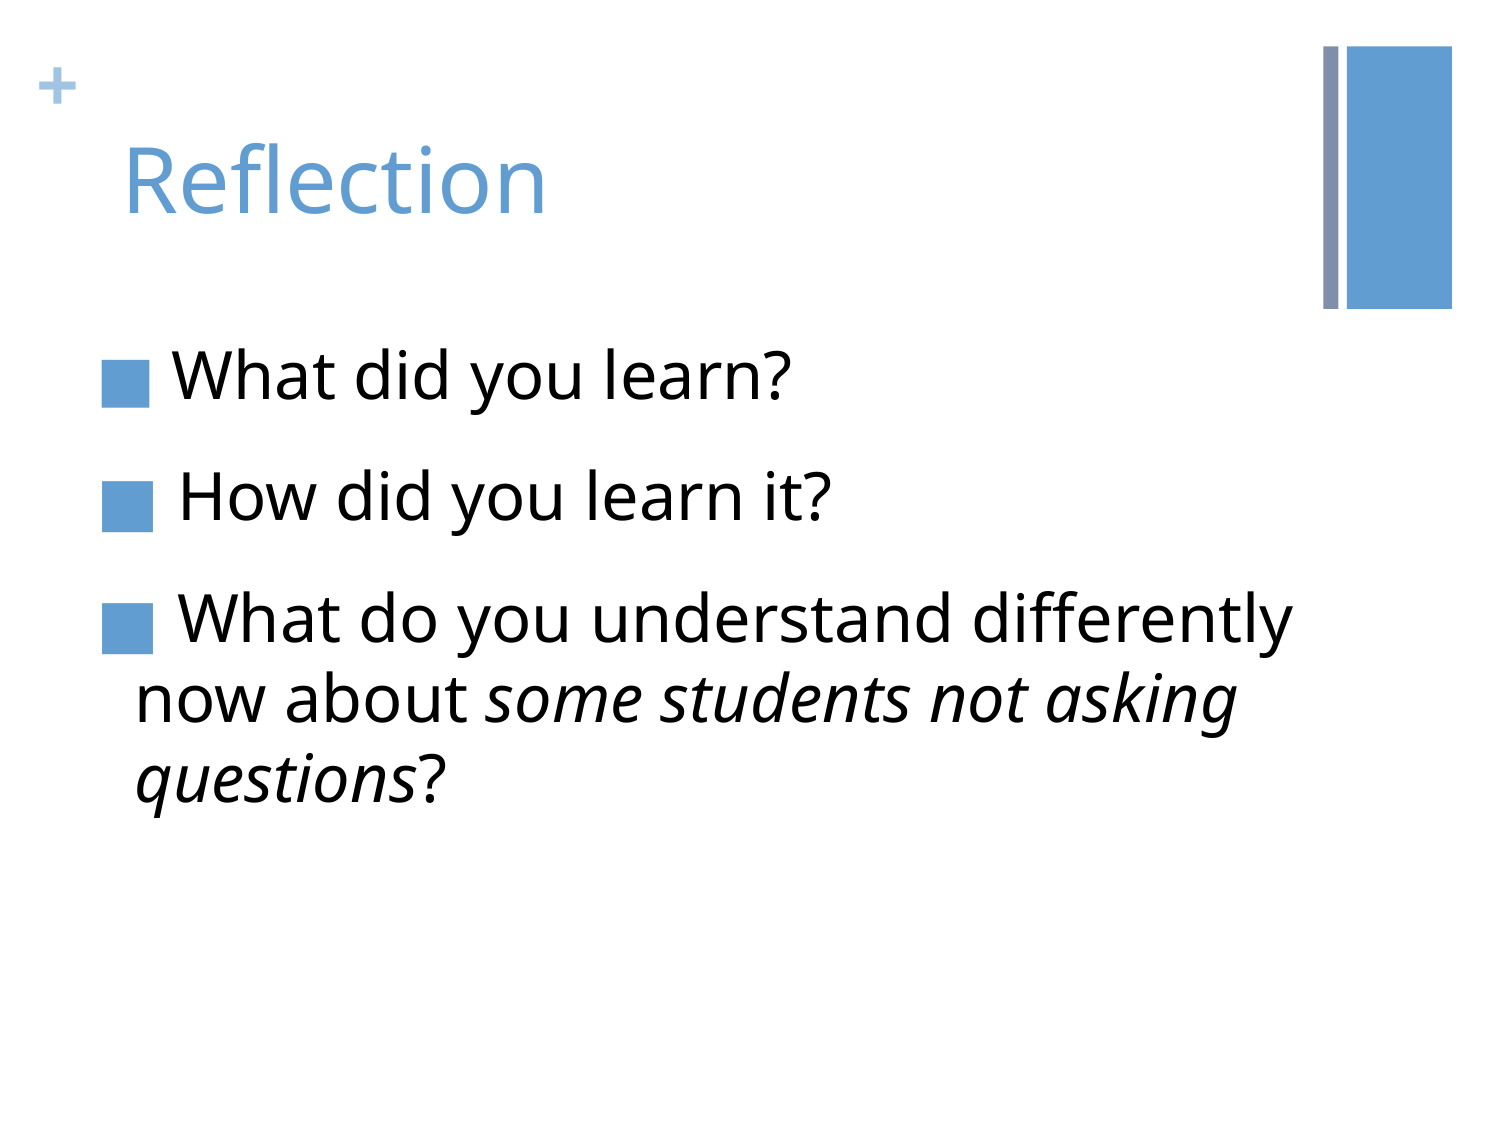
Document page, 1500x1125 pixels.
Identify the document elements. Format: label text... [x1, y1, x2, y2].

list What did you learn? How did you learn it? What do you understand differently now about some students not asking questions? [81, 324, 1419, 1005]
title Reflection [106, 114, 1347, 298]
